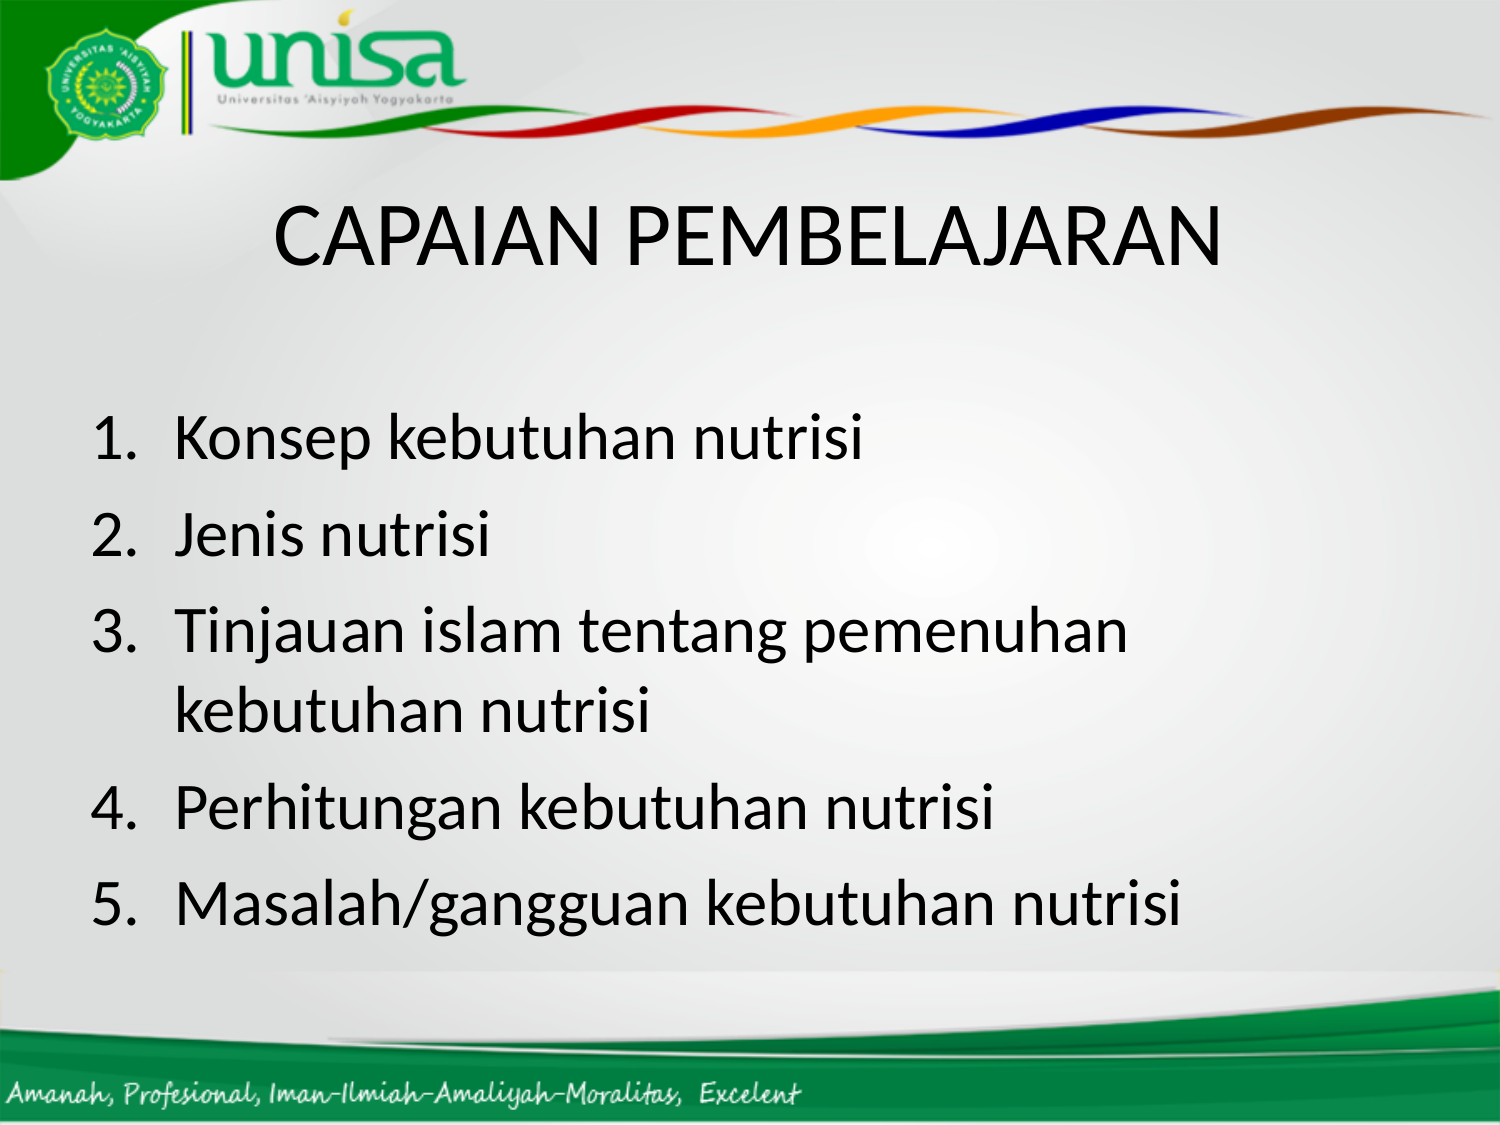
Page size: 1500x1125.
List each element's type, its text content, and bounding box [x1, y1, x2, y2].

title CAPAIAN PEMBELAJARAN [75, 172, 1425, 285]
list Konsep kebutuhan nutrisi Jenis nutrisi Tinjauan islam tentang pemenuhan kebutuhan nutrisi Perhitungan kebutuhan nutrisi Masalah/gangguan kebutuhan nutrisi [75, 385, 1425, 1005]
picture [0, 0, 1500, 1125]
